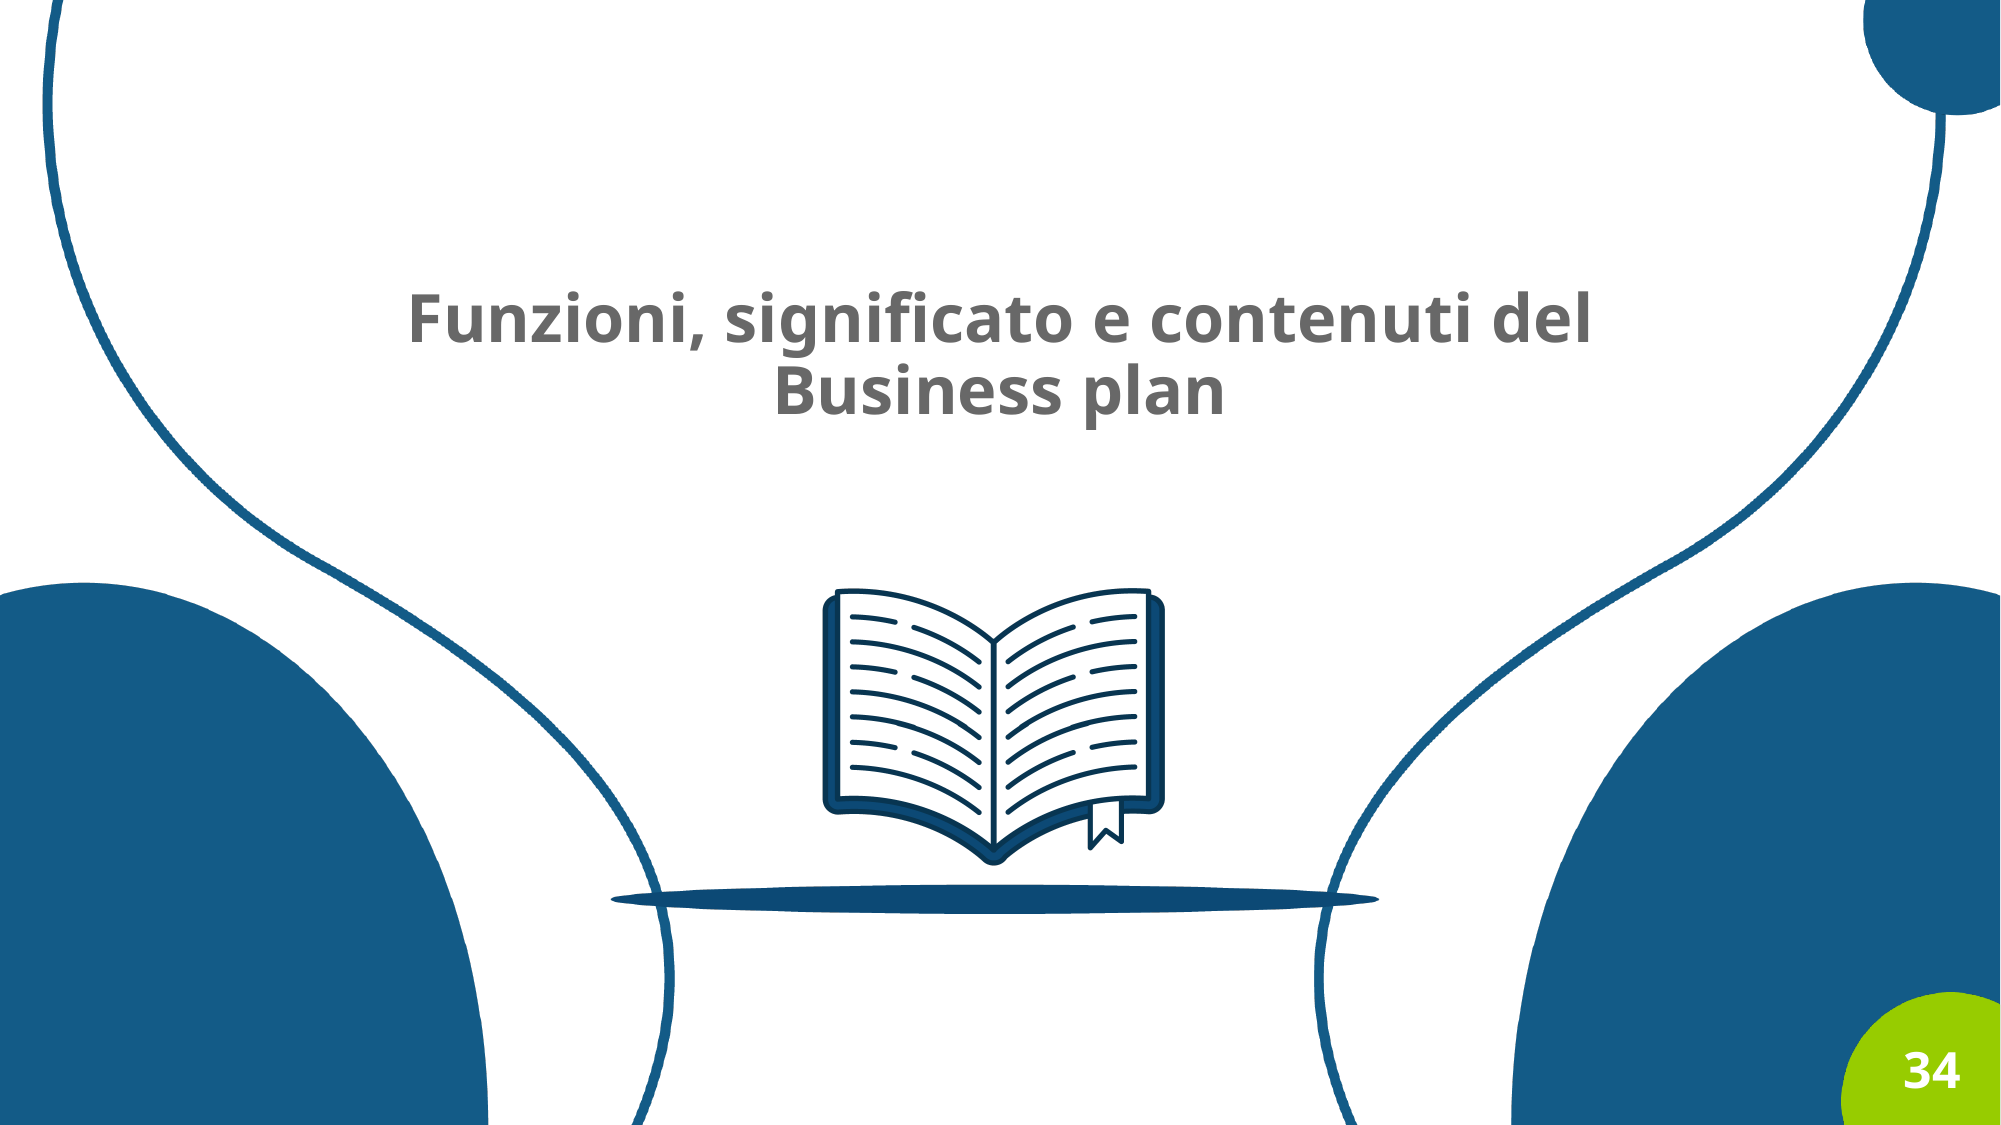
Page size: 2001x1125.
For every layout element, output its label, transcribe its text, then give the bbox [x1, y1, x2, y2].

picture [0, 0, 2001, 1125]
slide_number 34 [1888, 1042, 1976, 1103]
list Funzioni, significato e contenuti del Business plan [358, 277, 1642, 696]
